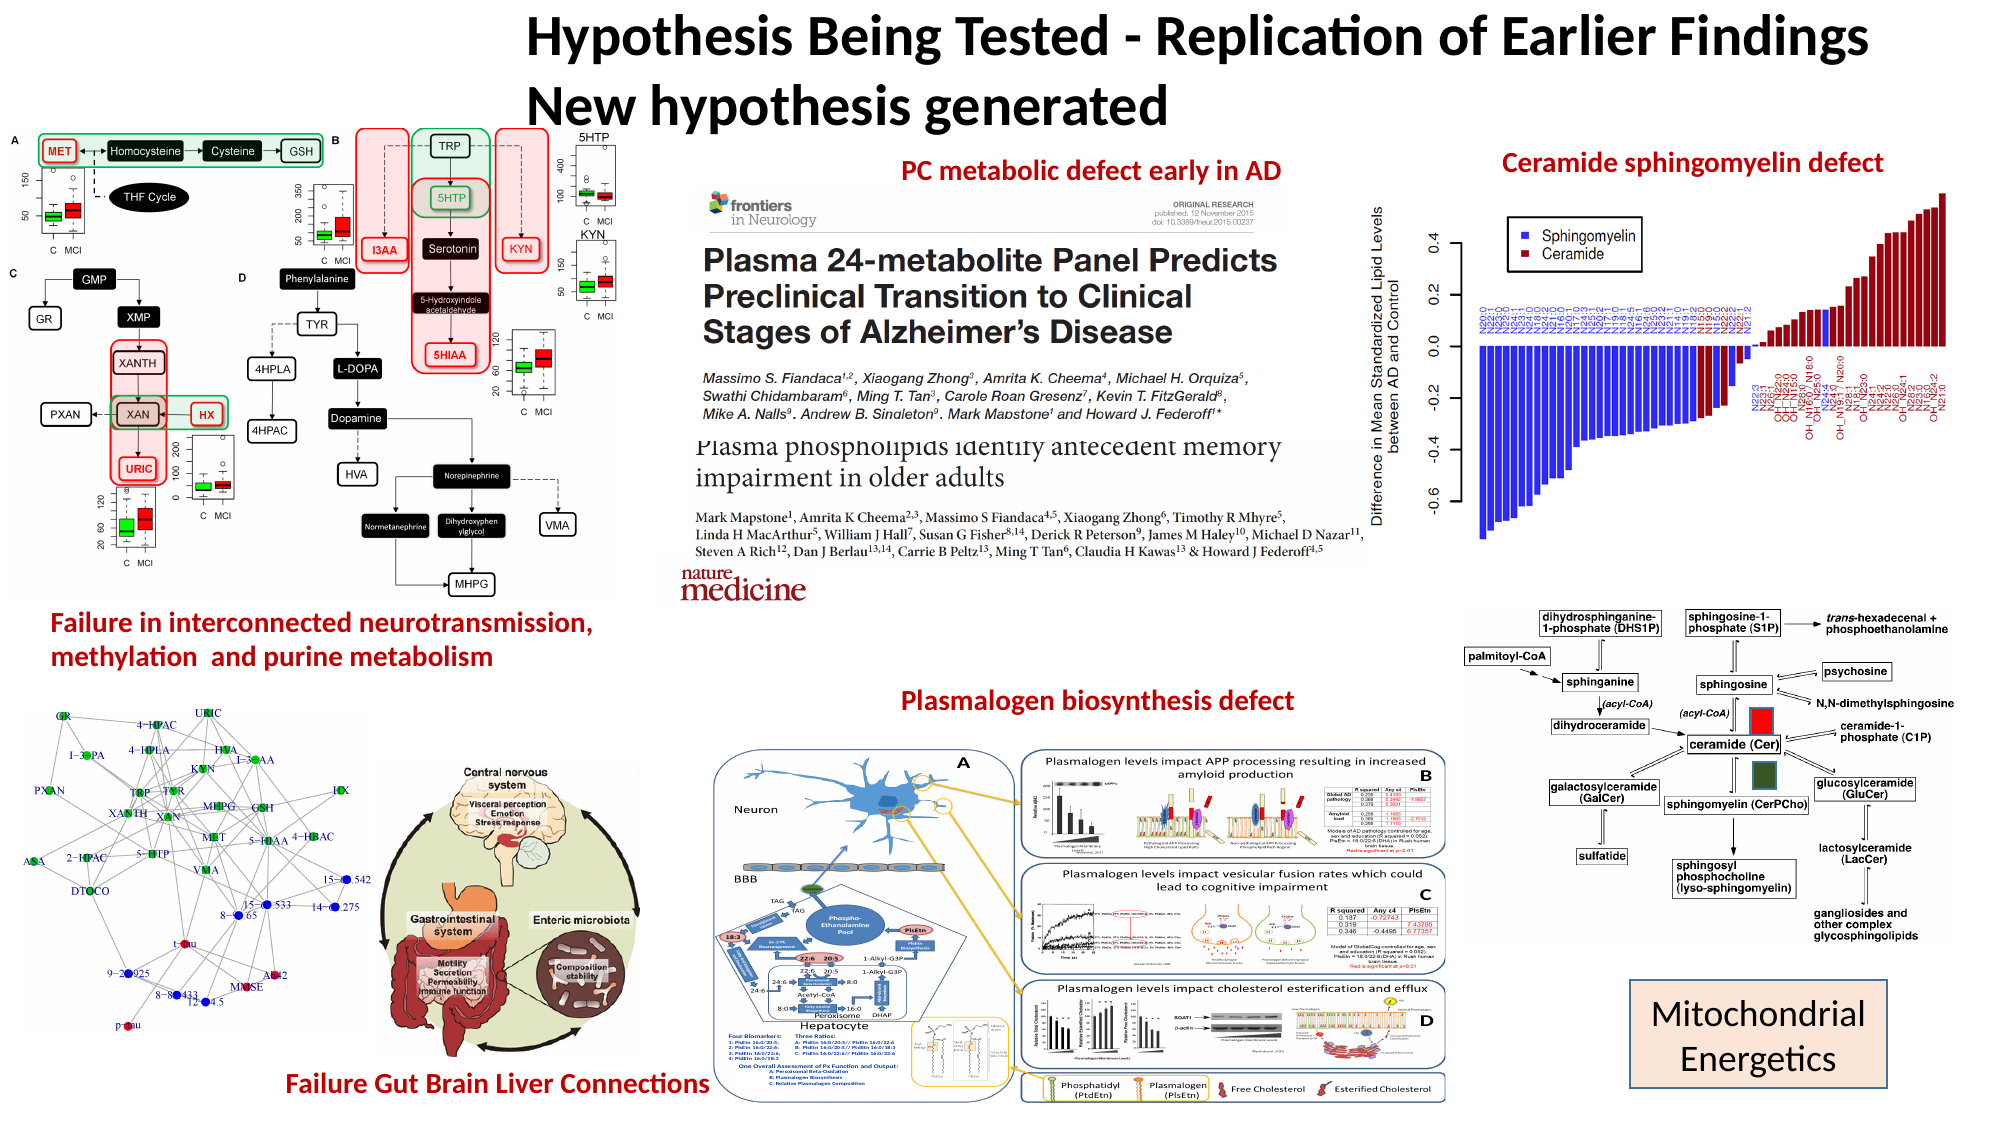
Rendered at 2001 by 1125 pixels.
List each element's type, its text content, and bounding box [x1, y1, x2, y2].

picture [689, 234, 1282, 419]
picture [22, 708, 371, 1032]
text_box Hypothesis Being Tested - Replication of Earlier Findings New hypothesis generated [511, 0, 1886, 145]
picture [9, 128, 617, 599]
text_box PC metabolic defect early in AD [886, 144, 1297, 194]
text_box Plasmalogen biosynthesis defect [886, 673, 1317, 724]
picture [379, 762, 640, 1057]
picture [1464, 609, 1955, 943]
text_box Failure in interconnected neurotransmission, methylation and purine metabolism [35, 599, 616, 681]
picture [692, 187, 1286, 233]
text_box Mitochondrial Energetics [1629, 979, 1888, 1089]
picture [1366, 187, 1955, 543]
picture [655, 441, 1364, 610]
text_box Failure Gut Brain Liver Connections [270, 1056, 726, 1125]
text_box Ceramide sphingomyelin defect [1487, 128, 1909, 187]
picture [713, 748, 1446, 1105]
